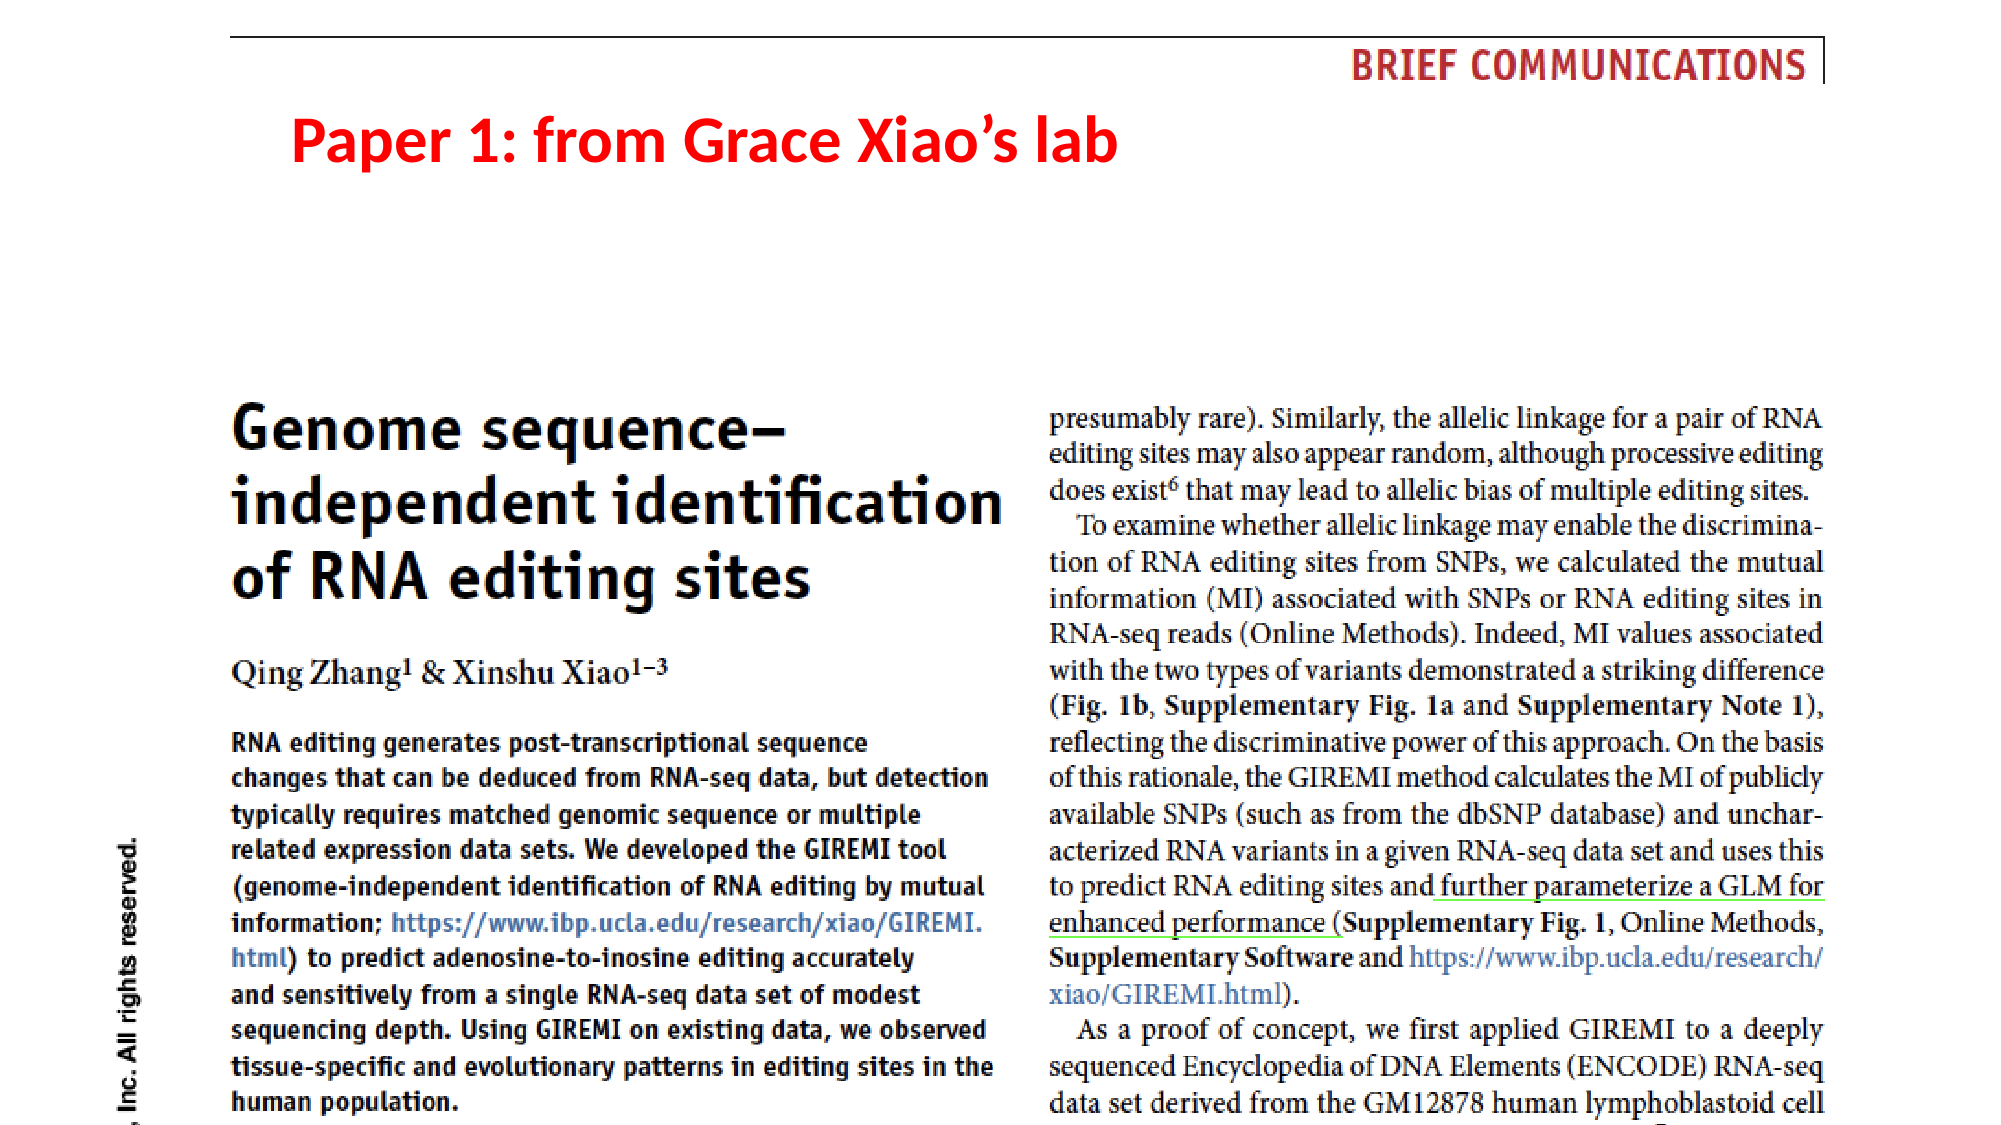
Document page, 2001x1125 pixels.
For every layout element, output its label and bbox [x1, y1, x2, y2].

picture [114, 0, 1883, 1125]
